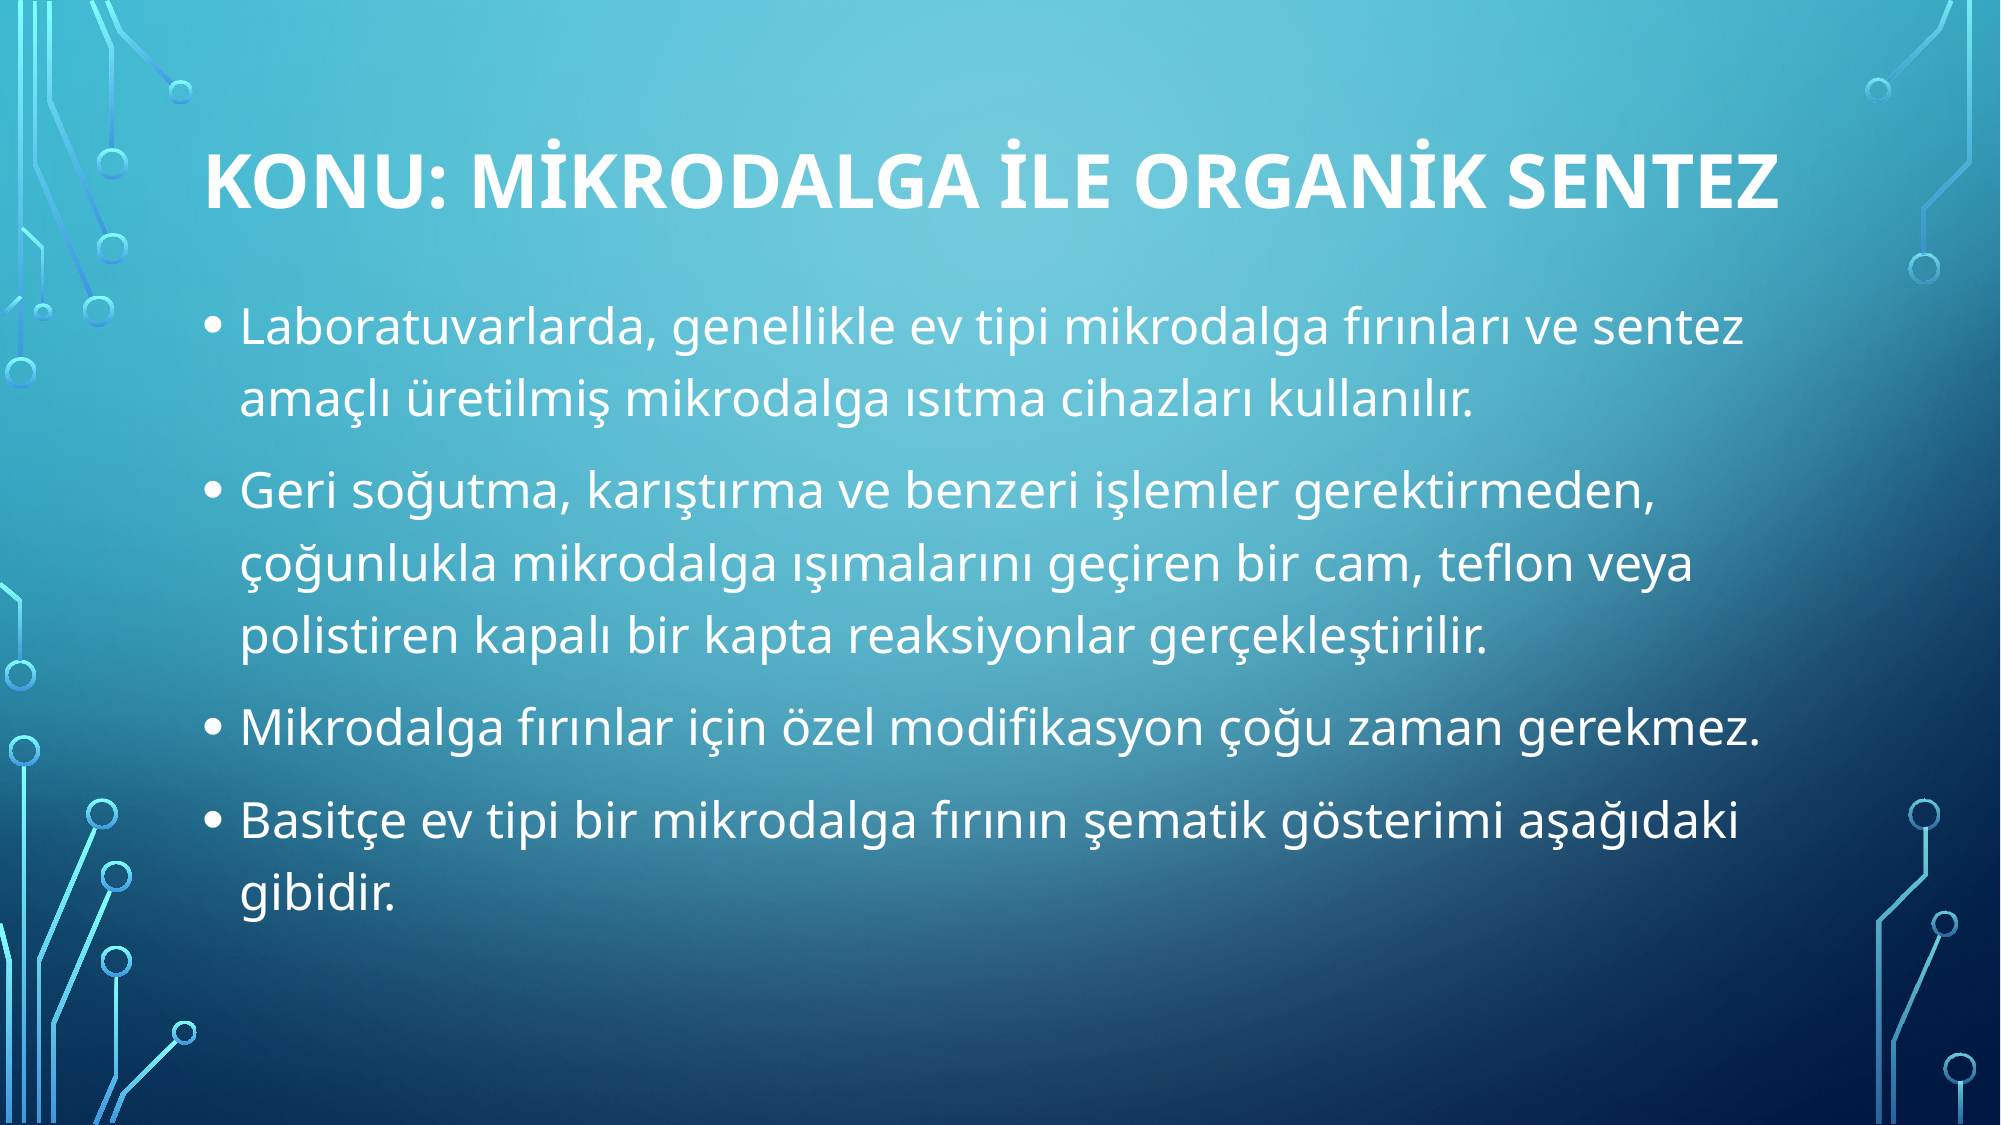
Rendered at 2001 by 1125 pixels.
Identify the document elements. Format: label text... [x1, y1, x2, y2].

list Laboratuvarlarda, genellikle ev tipi mikrodalga fırınları ve sentez amaçlı üretilmiş mikrodalga ısıtma cihazları kullanılır. Geri soğutma, karıştırma ve benzeri işlemler gerektirmeden, çoğunlukla mikrodalga ışımalarını geçiren bir cam, teflon veya polistiren kapalı bir kapta reaksiyonlar gerçekleştirilir. Mikrodalga fırınlar için özel modifikasyon çoğu zaman gerekmez. Basitçe ev tipi bir mikrodalga fırının şematik gösterimi aşağıdaki gibidir. [187, 274, 1813, 1103]
title Konu: MİKRODALGA İLE ORGANİK SENTEZ [187, 62, 1813, 274]
